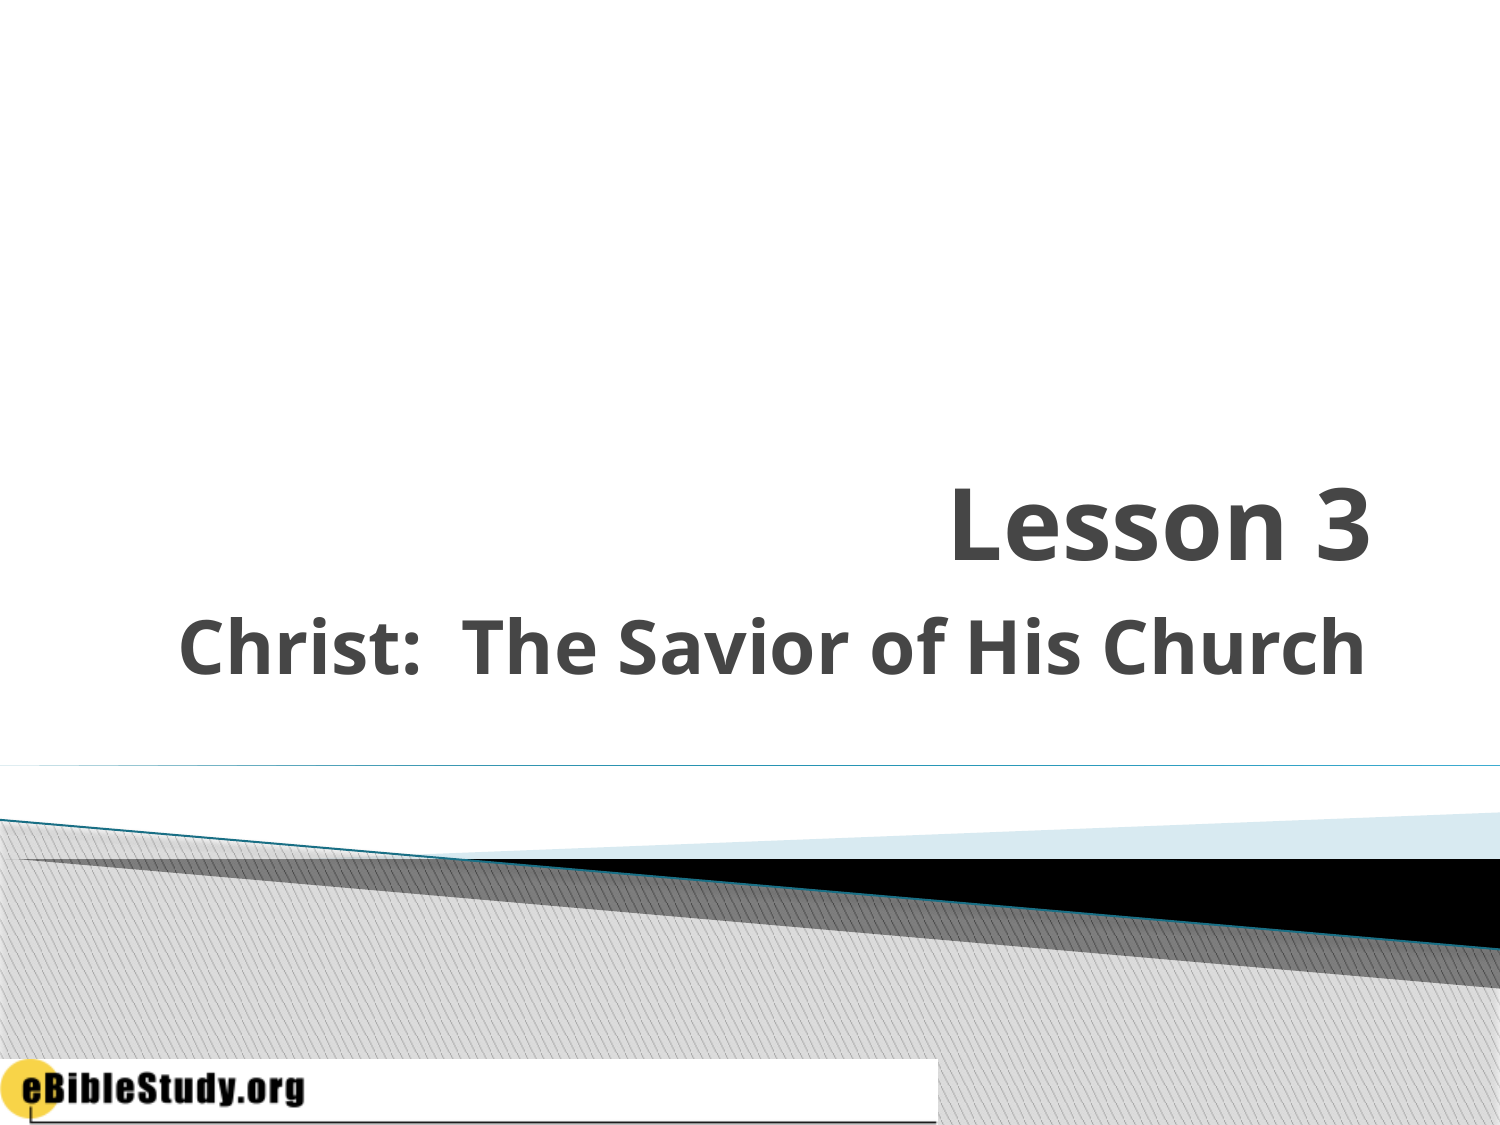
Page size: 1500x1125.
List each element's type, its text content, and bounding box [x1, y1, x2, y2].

title Lesson 3 [112, 287, 1388, 588]
picture [5, 859, 1500, 989]
subtitle Christ: The Savior of His Church [112, 592, 1388, 790]
picture [0, 1059, 938, 1125]
